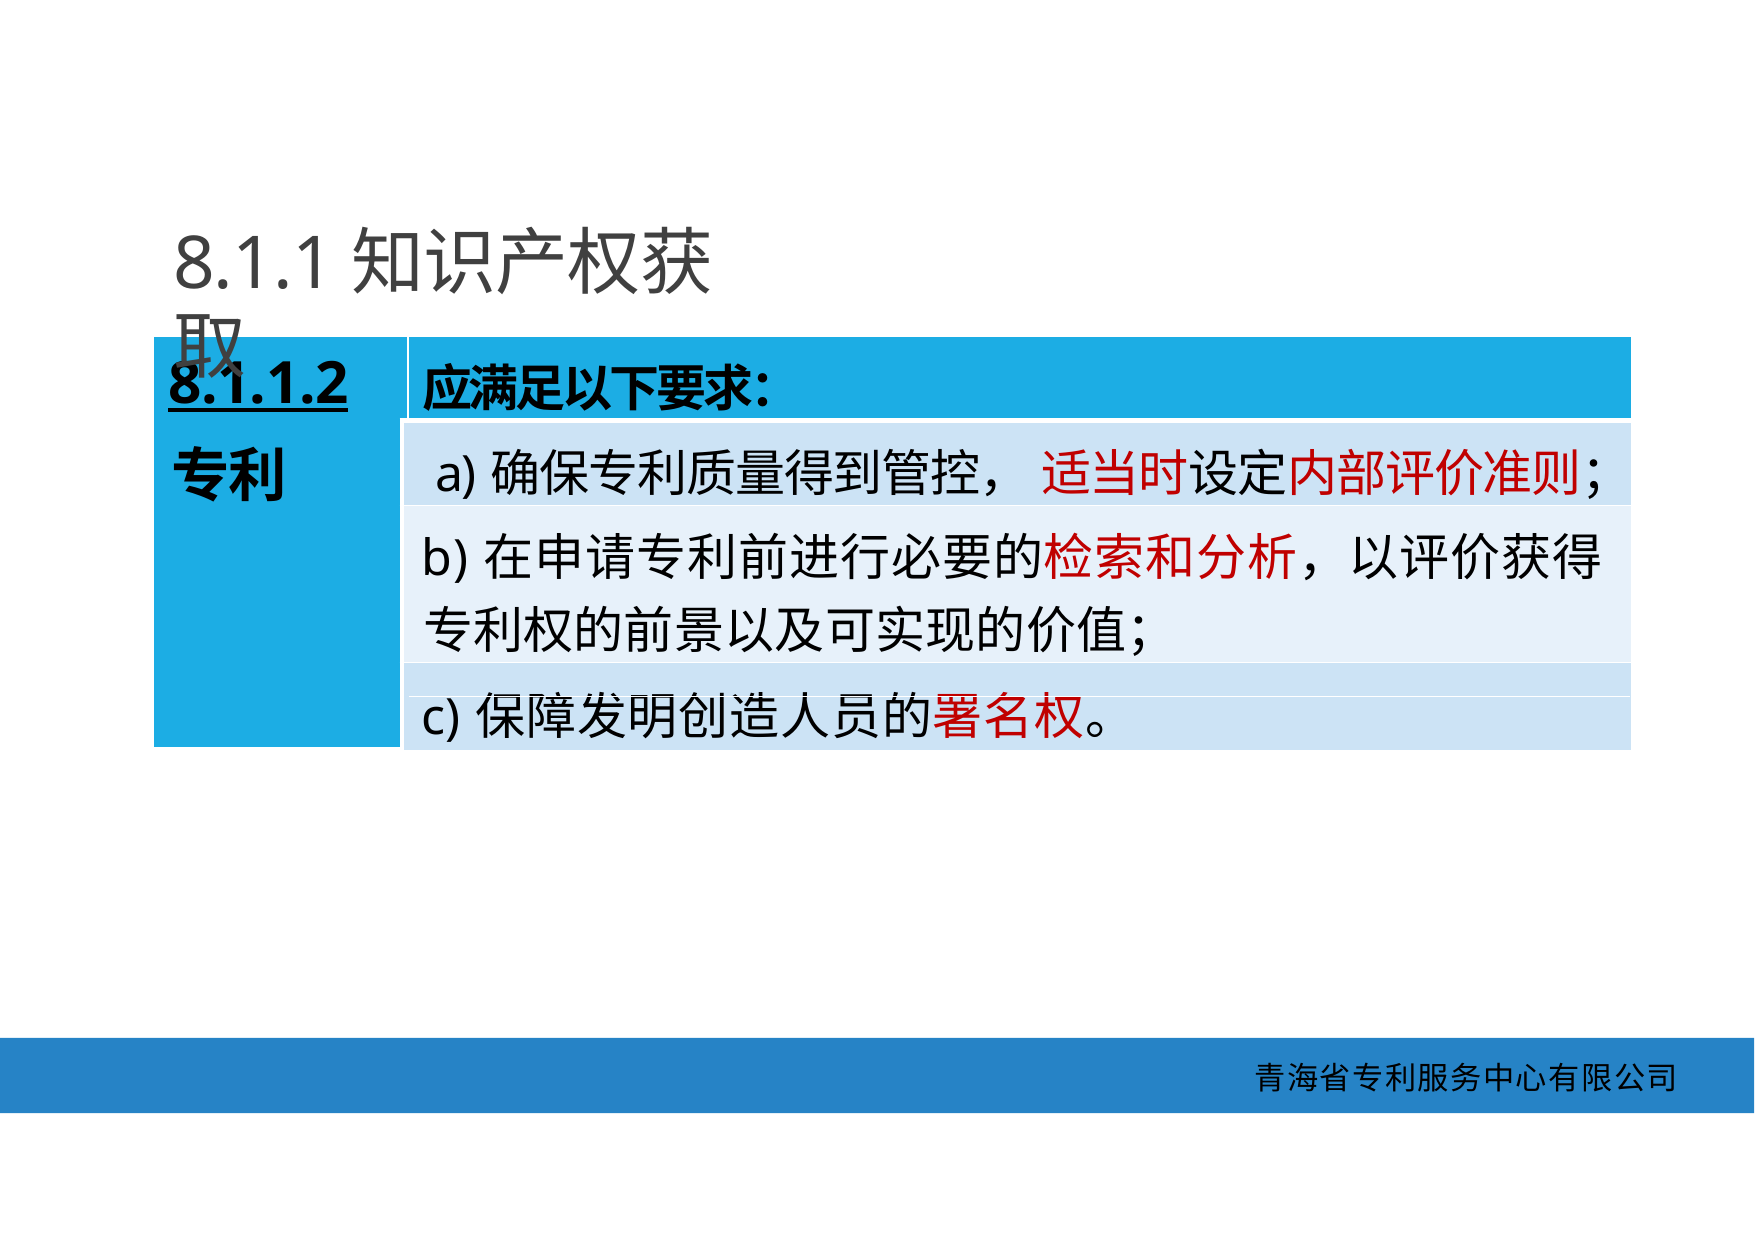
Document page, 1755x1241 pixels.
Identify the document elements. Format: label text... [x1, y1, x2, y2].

table_cell a)确保专利质量得到管控， 适当时设定内部评价准则； [404, 423, 1631, 505]
text_box 青海省专利服务中心有限公司 [0, 1037, 1755, 1114]
table_cell c)保障发明创造人员的署名权。 [404, 663, 1631, 750]
table_cell 专利 [154, 421, 400, 747]
table_header 应满足以下要求： [409, 337, 1631, 418]
table_cell b)在申请专利前进行必要的检索和分析，以评价获得 专利权的前景以及可实现的价值； [404, 506, 1631, 662]
table_header 8.1.1.2 [154, 337, 407, 421]
text_box 8.1.1知识产权获取 [171, 217, 786, 307]
